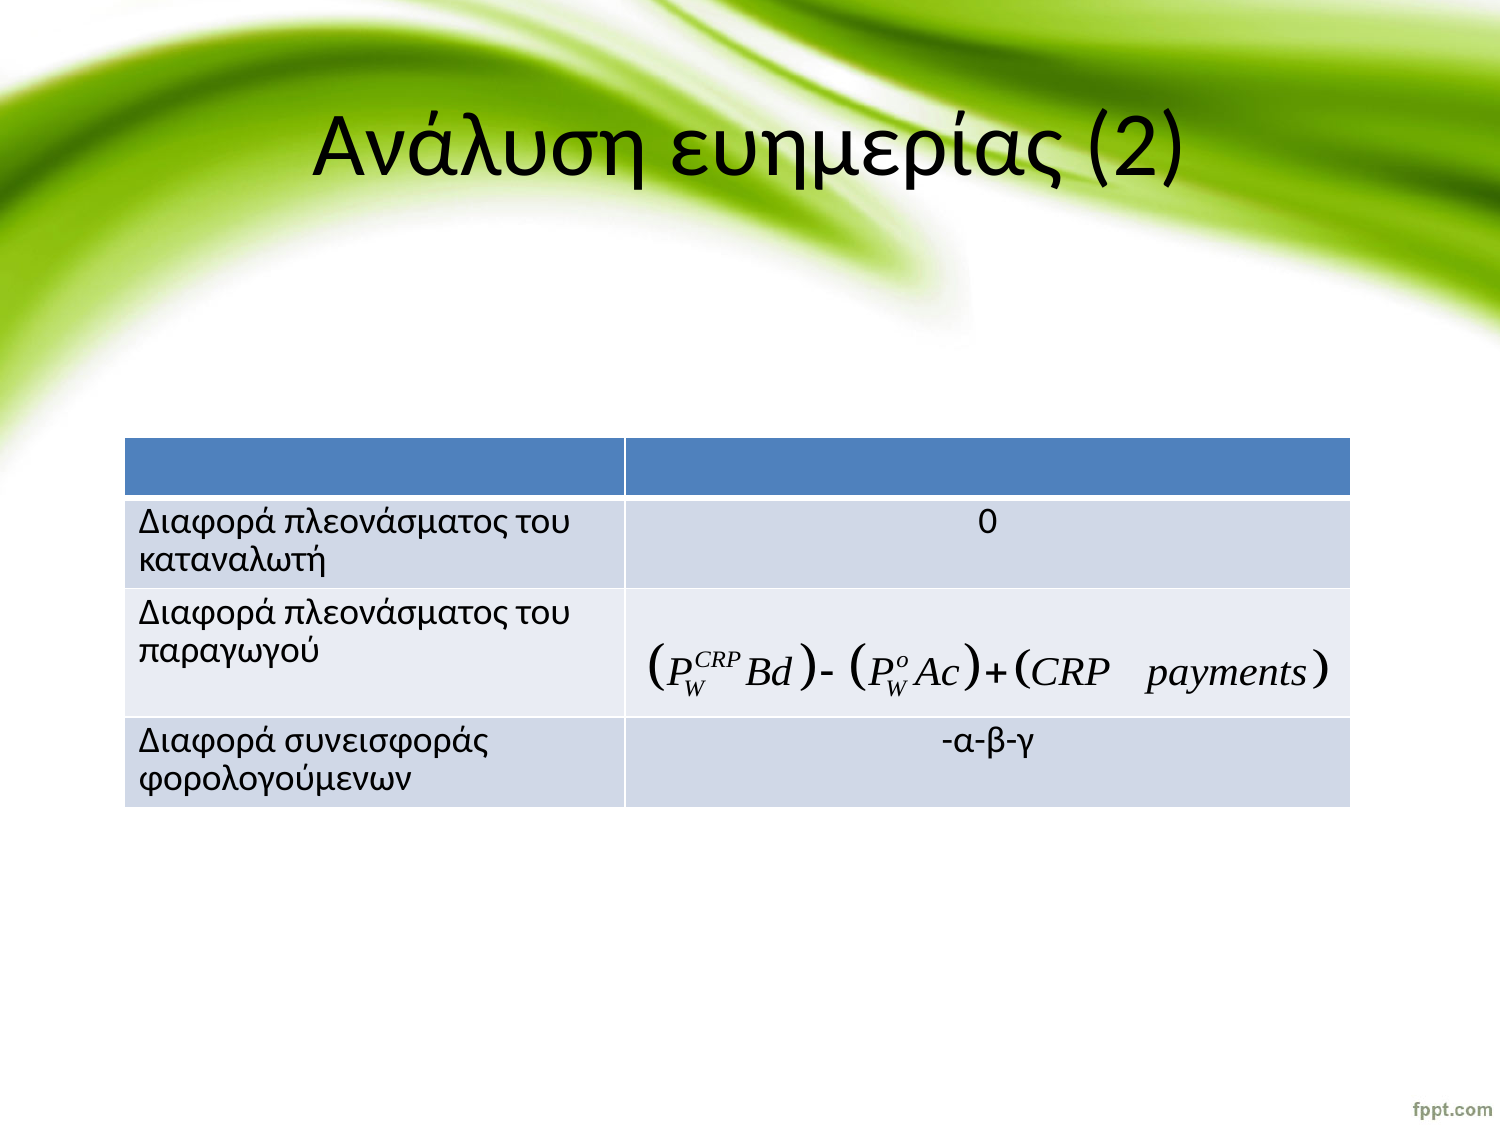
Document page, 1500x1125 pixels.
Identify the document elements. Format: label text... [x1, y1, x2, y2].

table_cell Διαφορά πλεονάσματος του παραγωγού [125, 589, 624, 716]
table_header [626, 438, 1350, 495]
table_cell -α-β-γ [626, 718, 1350, 807]
table_cell [626, 589, 1350, 716]
table_header [125, 438, 624, 495]
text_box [642, 637, 1334, 713]
title Ανάλυση ευημερίας (2) [75, 45, 1425, 233]
table_cell Διαφορά πλεονάσματος του καταναλωτή [125, 501, 624, 588]
picture [0, 0, 1500, 1125]
table_cell 0 [626, 501, 1350, 588]
table_cell Διαφορά συνεισφοράς φορολογούμενων [125, 718, 624, 807]
